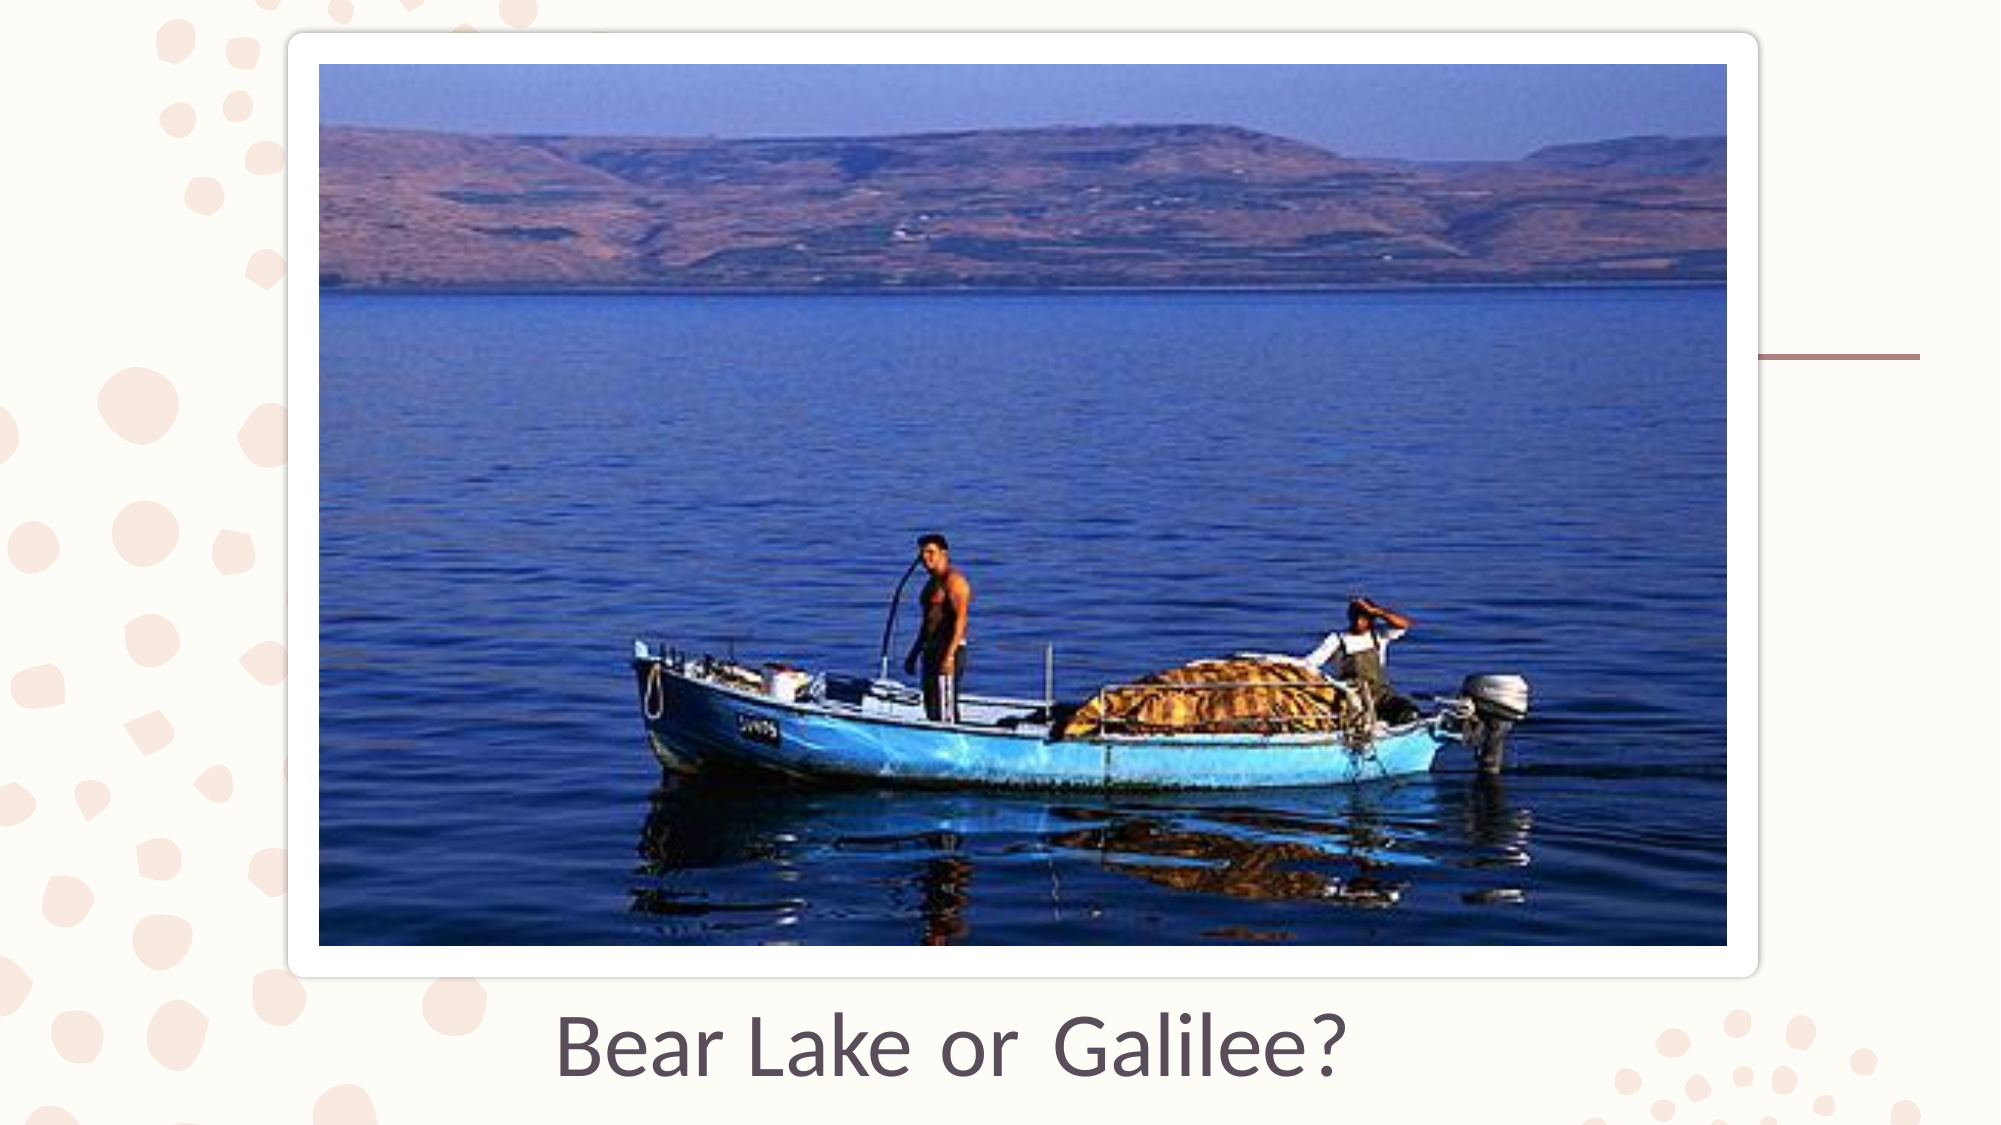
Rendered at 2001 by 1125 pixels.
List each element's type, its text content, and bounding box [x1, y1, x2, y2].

picture [318, 64, 1727, 947]
text_box or [924, 981, 1038, 1108]
text_box Galilee? [1038, 981, 1515, 1108]
list Bear Lake [539, 981, 924, 1108]
